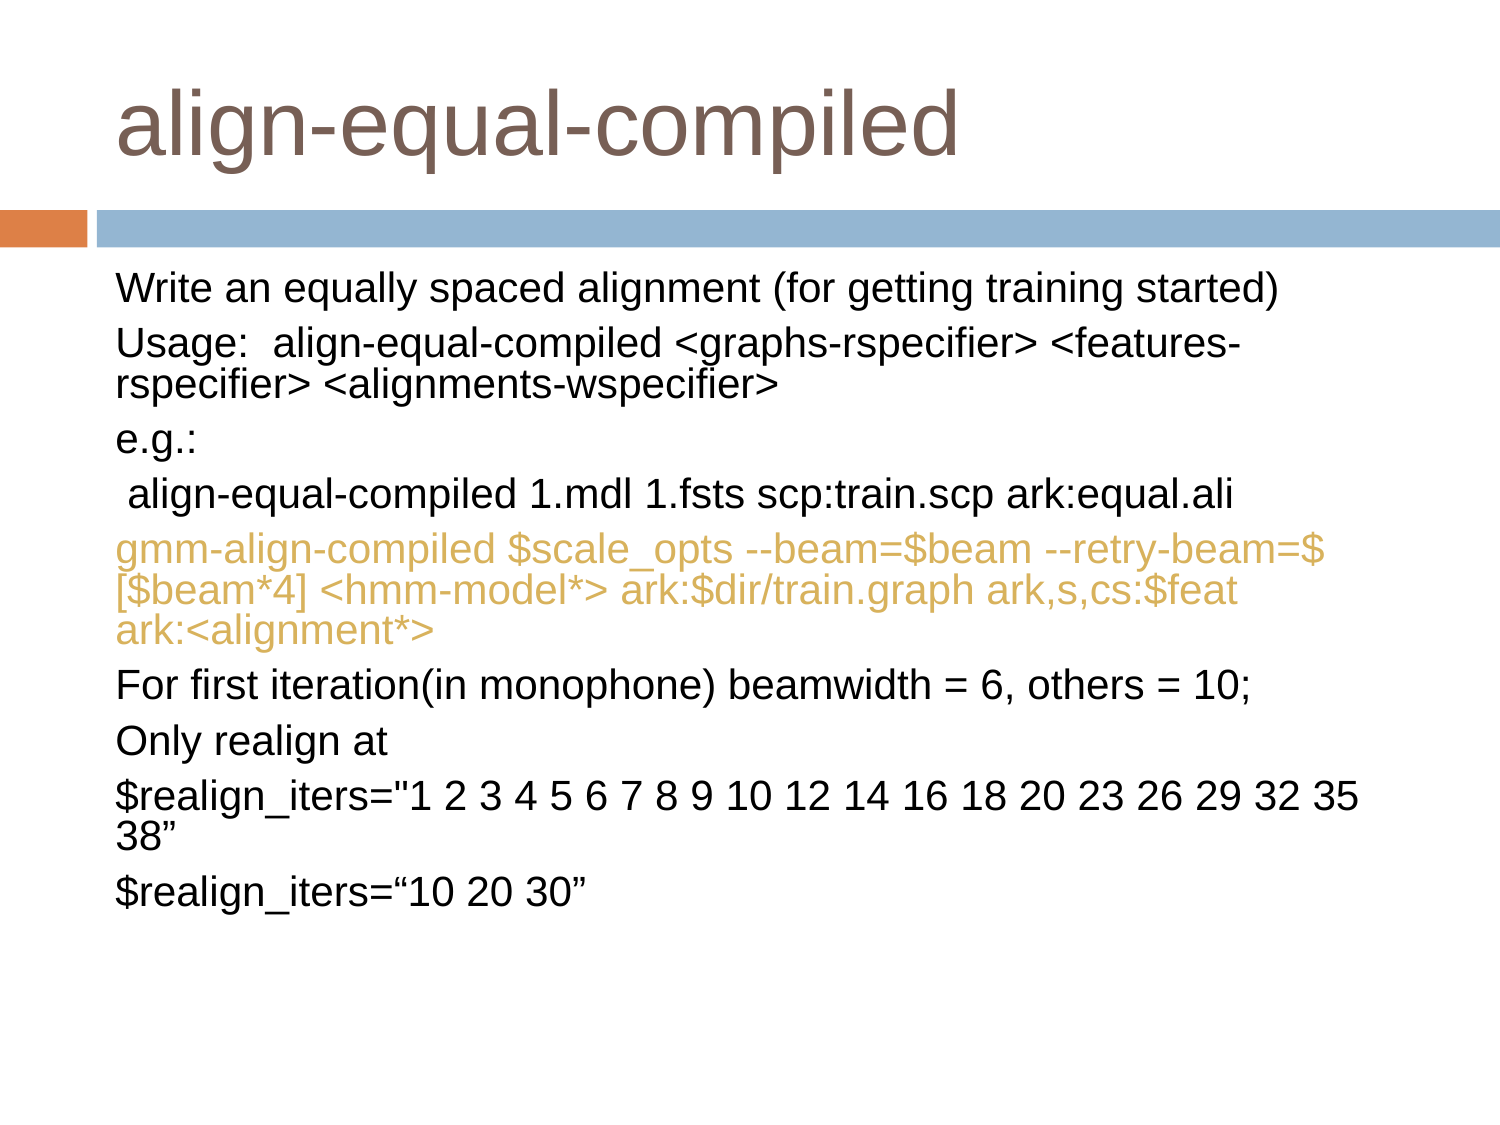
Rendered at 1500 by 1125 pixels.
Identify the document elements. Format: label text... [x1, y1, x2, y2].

list Write an equally spaced alignment (for getting training started) Usage: align-equal-compiled <graphs-rspecifier> <features-rspecifier> <alignments-wspecifier> e.g.: align-equal-compiled 1.mdl 1.fsts scp:train.scp ark:equal.ali gmm-align-compiled $scale_opts --beam=$beam --retry-beam=$[$beam*4] <hmm-model*> ark:$dir/train.graph ark,s,cs:$feat ark:<alignment*> For first iteration(in monophone) beamwidth = 6, others = 10; Only realign at $realign_iters="1 2 3 4 5 6 7 8 9 10 12 14 16 18 20 23 26 29 32 35 38” $realign_iters=“10 20 30” [100, 262, 1438, 1000]
title align-equal-compiled [100, 37, 1438, 200]
